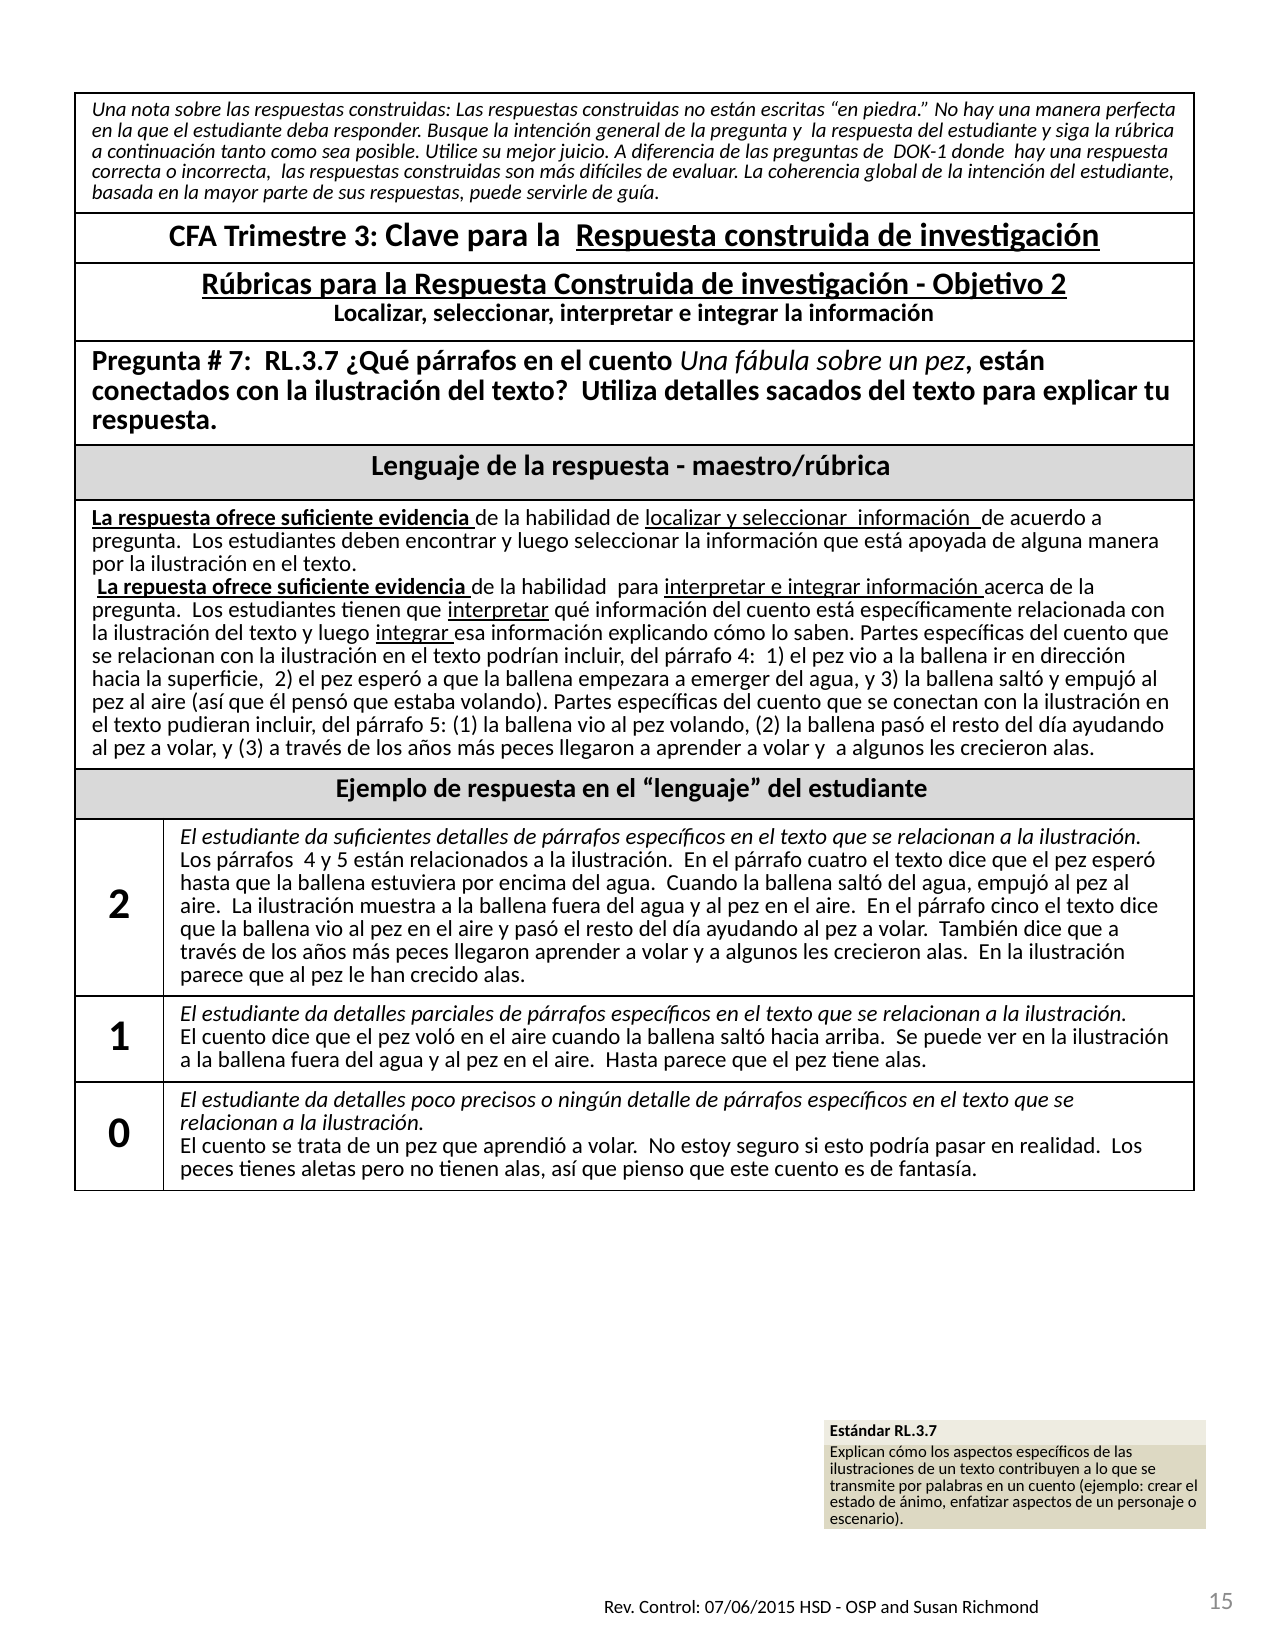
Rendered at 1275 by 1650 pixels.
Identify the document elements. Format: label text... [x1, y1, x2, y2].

table_cell 1 [76, 997, 163, 1081]
table_header Una nota sobre las respuestas construidas: Las respuestas construidas no están escritas “en piedra.” No hay una manera perfecta en la que el estudiante deba responder. Busque la intención general de la pregunta y la respuesta del estudiante y siga la rúbrica a continuación tanto como sea posible. Utilice su mejor juicio. A diferencia de las preguntas de DOK-1 donde hay una respuesta correcta o incorrecta, las respuestas construidas son más difíciles de evaluar. La coherencia global de la intención del estudiante, basada en la mayor parte de sus respuestas, puede servirle de guía. [76, 94, 1193, 212]
footer Rev. Control: 07/06/2015 HSD - OSP and Susan Richmond [587, 1562, 1080, 1650]
table_cell El estudiante da detalles poco precisos o ningún detalle de párrafos específicos en el texto que se relacionan a la ilustración. El cuento se trata de un pez que aprendió a volar. No estoy seguro si esto podría pasar en realidad. Los peces tienes aletas pero no tienen alas, así que pienso que este cuento es de fantasía. [164, 1083, 1193, 1190]
table_cell El estudiante da detalles parciales de párrafos específicos en el texto que se relacionan a la ilustración. El cuento dice que el pez voló en el aire cuando la ballena saltó hacia arriba. Se puede ver en la ilustración a la ballena fuera del agua y al pez en el aire. Hasta parece que el pez tiene alas. [164, 997, 1193, 1081]
table_header Estándar RL.3.7 [824, 1420, 1206, 1445]
table_cell CFA Trimestre 3: Clave para la Respuesta construida de investigación [76, 214, 1193, 262]
table_cell 0 [76, 1083, 163, 1190]
slide_number 15 [1112, 1562, 1251, 1638]
table_cell La respuesta ofrece suficiente evidencia de la habilidad de localizar y seleccionar información de acuerdo a pregunta. Los estudiantes deben encontrar y luego seleccionar la información que está apoyada de alguna manera por la ilustración en el texto. La repuesta ofrece suficiente evidencia de la habilidad para interpretar e integrar información acerca de la pregunta. Los estudiantes tienen que interpretar qué información del cuento está específicamente relacionada con la ilustración del texto y luego integrar esa información explicando cómo lo saben. Partes específicas del cuento que se relacionan con la ilustración en el texto podrían incluir, del párrafo 4: 1) el pez vio a la ballena ir en dirección hacia la superficie, 2) el pez esperó a que la ballena empezara a emerger del agua, y 3) la ballena saltó y empujó al pez al aire (así que él pensó que estaba volando). Partes específicas del cuento que se conectan con la ilustración en el texto pudieran incluir, del párrafo 5: (1) la ballena vio al pez volando, (2) la ballena pasó el resto del día ayudando al pez a volar, y (3) a través de los años más peces llegaron a aprender a volar y a algunos les crecieron alas. [76, 501, 1193, 768]
table_cell 2 [76, 820, 163, 995]
table_cell Ejemplo de respuesta en el “lenguaje” del estudiante [76, 770, 1193, 818]
table_cell Lenguaje de la respuesta - maestro/rúbrica [76, 446, 1193, 499]
table_cell Pregunta # 7: RL.3.7 ¿Qué párrafos en el cuento Una fábula sobre un pez, están conectados con la ilustración del texto? Utiliza detalles sacados del texto para explicar tu respuesta. [76, 342, 1193, 444]
table_cell Explican cómo los aspectos específicos de las ilustraciones de un texto contribuyen a lo que se transmite por palabras en un cuento (ejemplo: crear el estado de ánimo, enfatizar aspectos de un personaje o escenario). [824, 1445, 1206, 1529]
table_cell El estudiante da suficientes detalles de párrafos específicos en el texto que se relacionan a la ilustración. Los párrafos 4 y 5 están relacionados a la ilustración. En el párrafo cuatro el texto dice que el pez esperó hasta que la ballena estuviera por encima del agua. Cuando la ballena saltó del agua, empujó al pez al aire. La ilustración muestra a la ballena fuera del agua y al pez en el aire. En el párrafo cinco el texto dice que la ballena vio al pez en el aire y pasó el resto del día ayudando al pez a volar. También dice que a través de los años más peces llegaron aprender a volar y a algunos les crecieron alas. En la ilustración parece que al pez le han crecido alas. [164, 820, 1193, 995]
table_cell Rúbricas para la Respuesta Construida de investigación - Objetivo 2 Localizar, seleccionar, interpretar e integrar la información [76, 264, 1193, 340]
